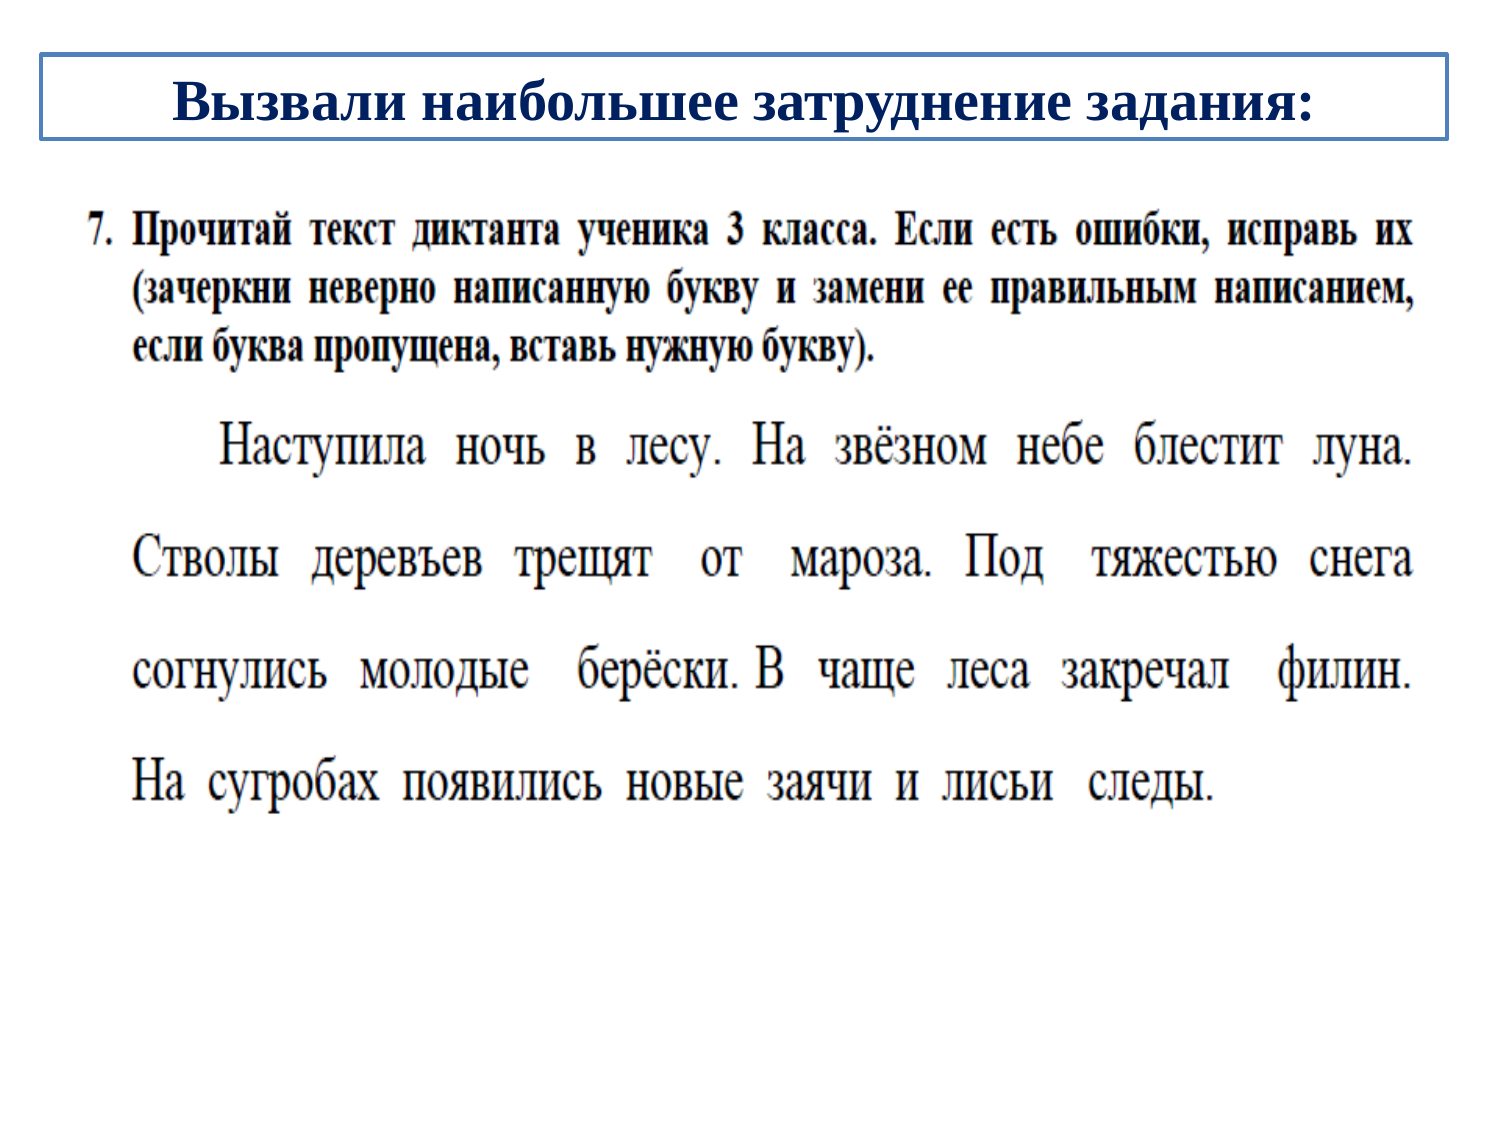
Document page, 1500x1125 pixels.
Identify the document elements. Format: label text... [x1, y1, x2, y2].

text_box Вызвали наибольшее затруднение задания: [39, 52, 1449, 141]
picture [74, 196, 1426, 823]
